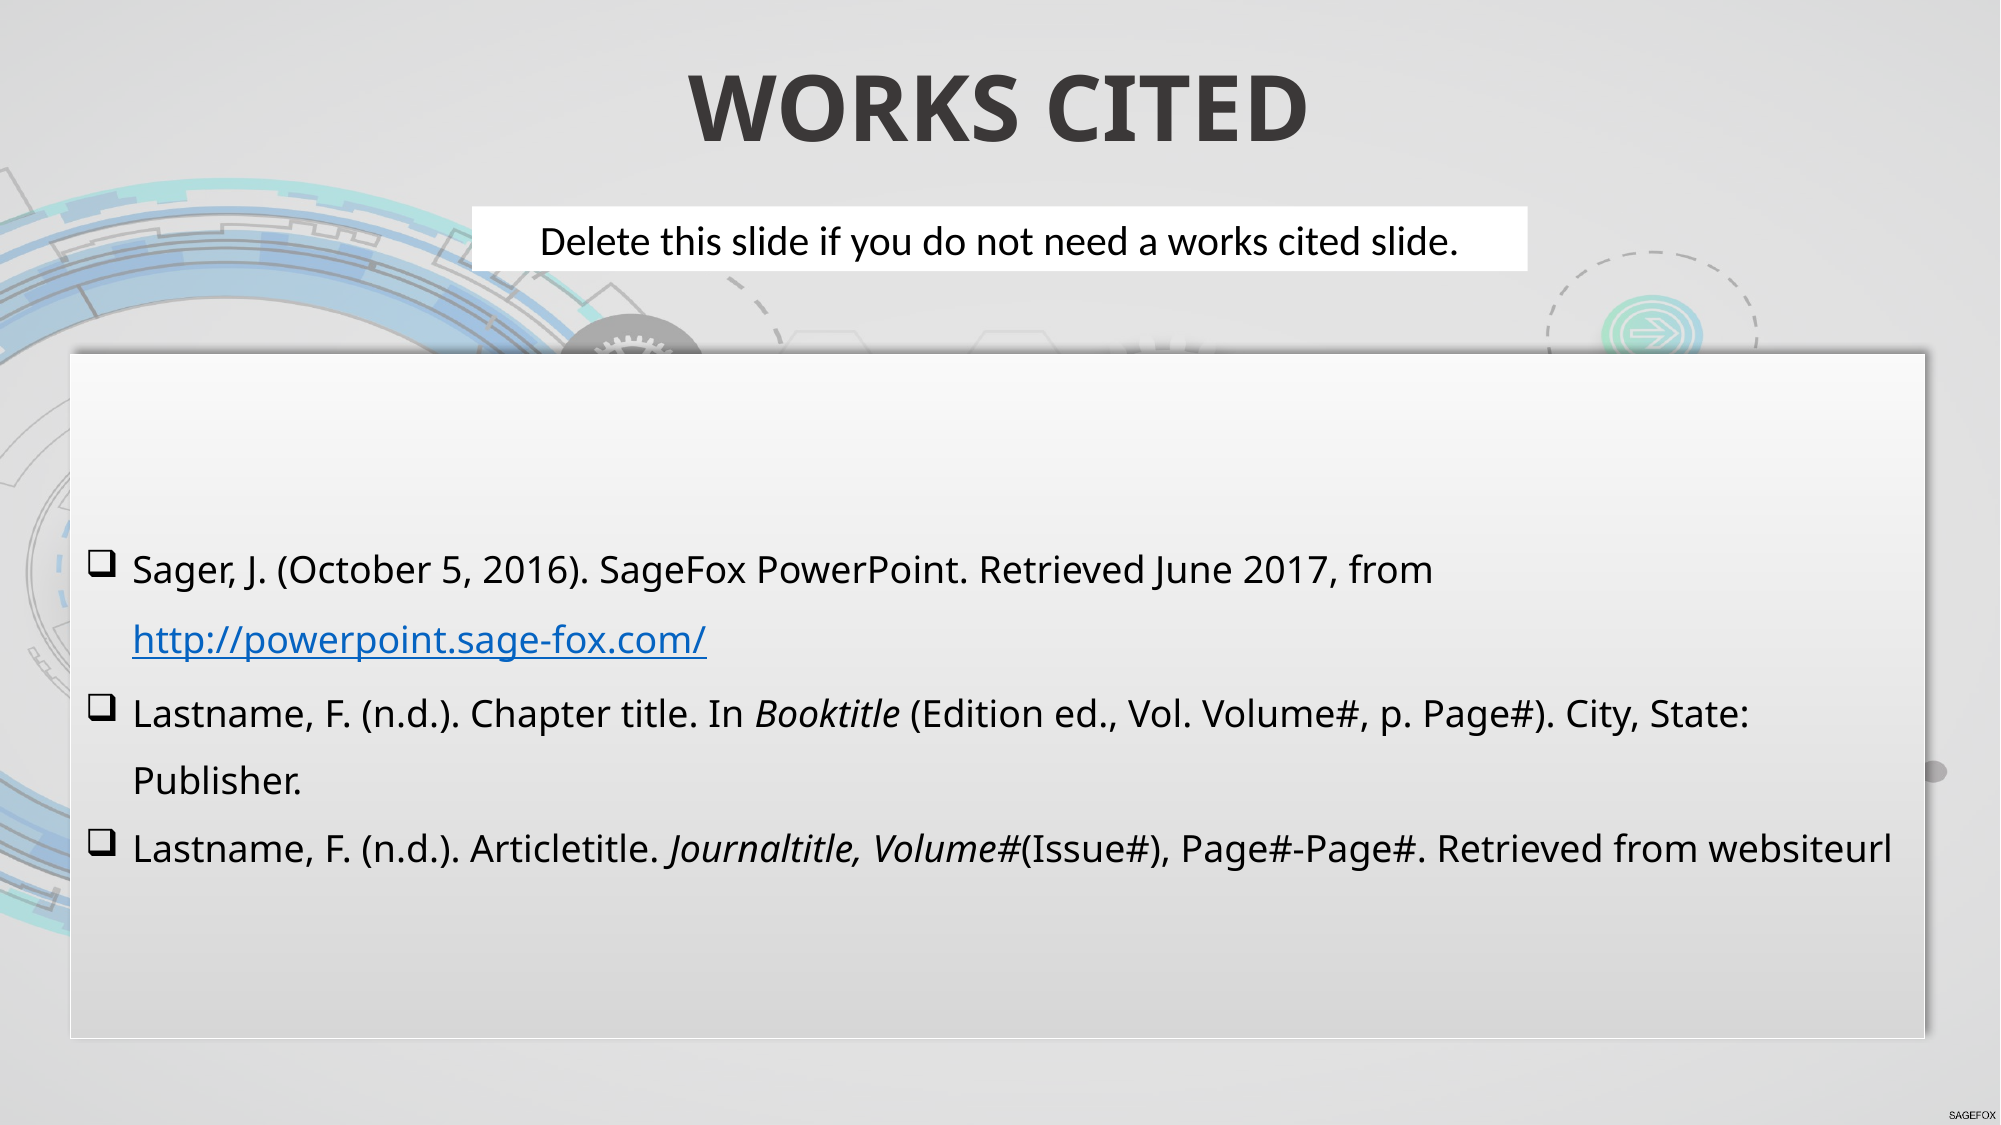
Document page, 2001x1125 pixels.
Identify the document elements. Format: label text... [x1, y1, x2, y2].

text_box Sager, J. (October 5, 2016). SageFox PowerPoint. Retrieved June 2017, from http://powerpoint.sage-fox.com/ Lastname, F. (n.d.). Chapter title. In Booktitle (Edition ed., Vol. Volume#, p. Page#). City, State: Publisher. Lastname, F. (n.d.). Articletitle. Journaltitle, Volume#(Issue#), Page#-Page#. Retrieved from websiteurl [70, 354, 1925, 1039]
text_box Delete this slide if you do not need a works cited slide. [472, 206, 1528, 272]
picture [1925, 0, 2001, 1125]
text_box WORKS CITED [548, 42, 1452, 167]
